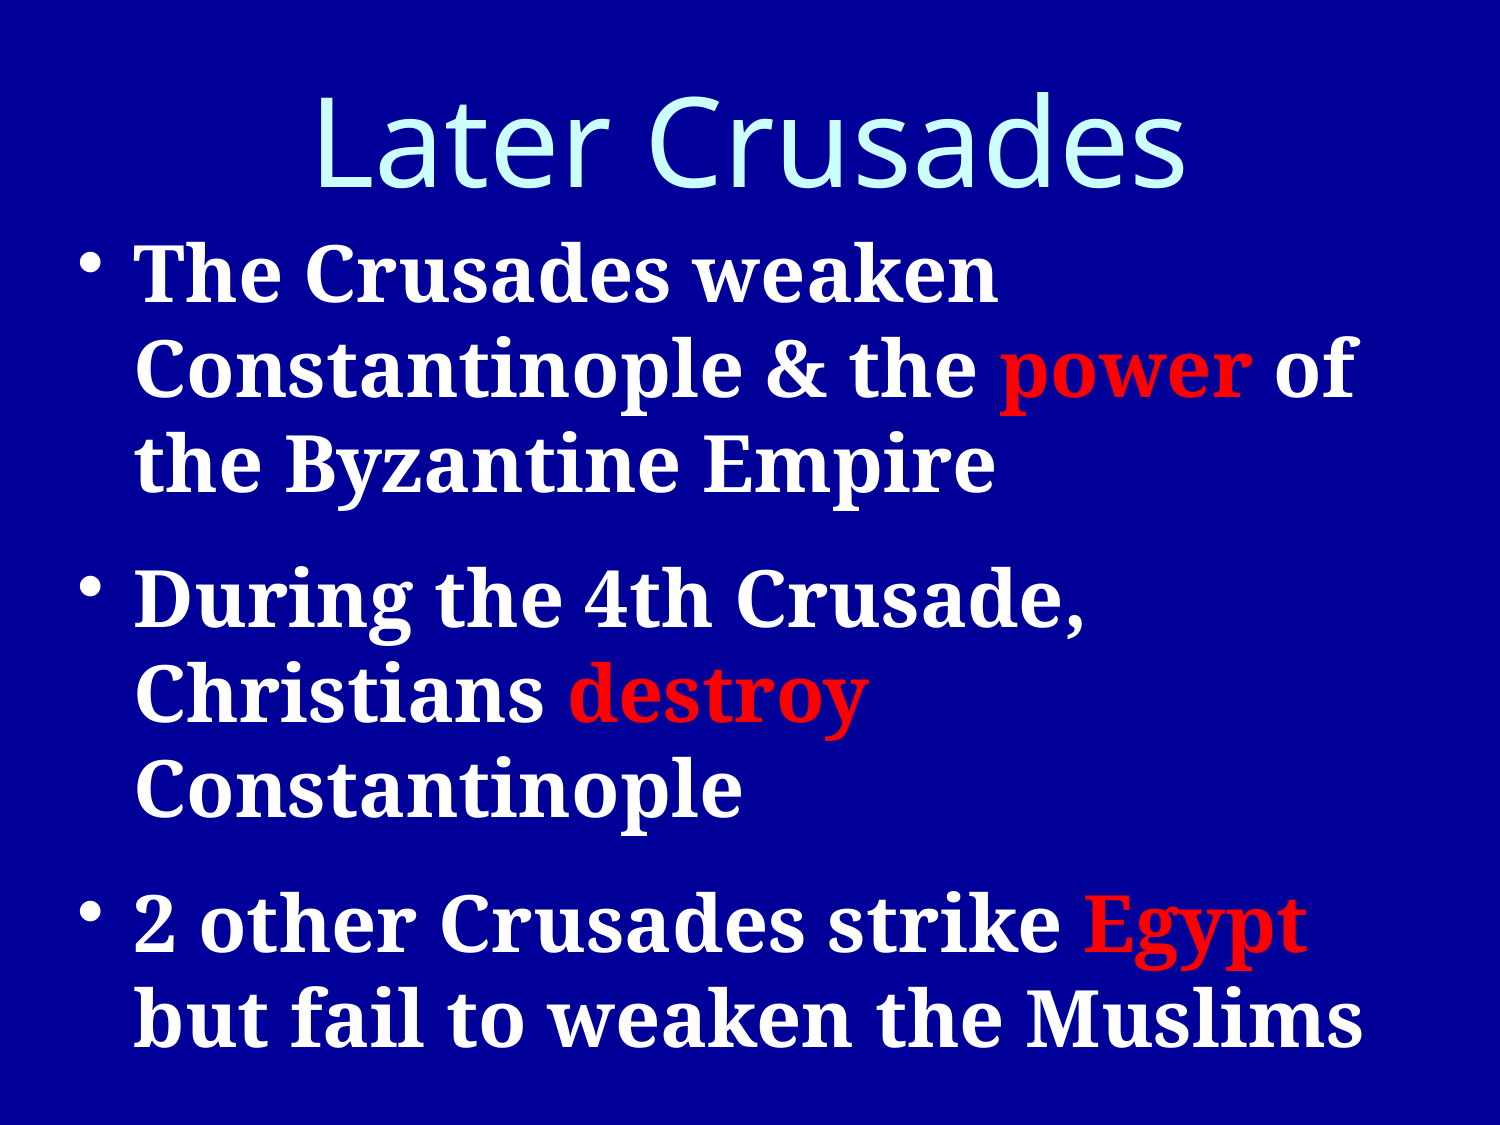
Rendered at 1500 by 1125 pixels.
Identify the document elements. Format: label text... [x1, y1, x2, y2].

title Later Crusades [0, 50, 1500, 225]
list The Crusades weaken Constantinople & the power of the Byzantine Empire During the 4th Crusade, Christians destroy Constantinople 2 other Crusades strike Egypt but fail to weaken the Muslims [62, 225, 1475, 1050]
